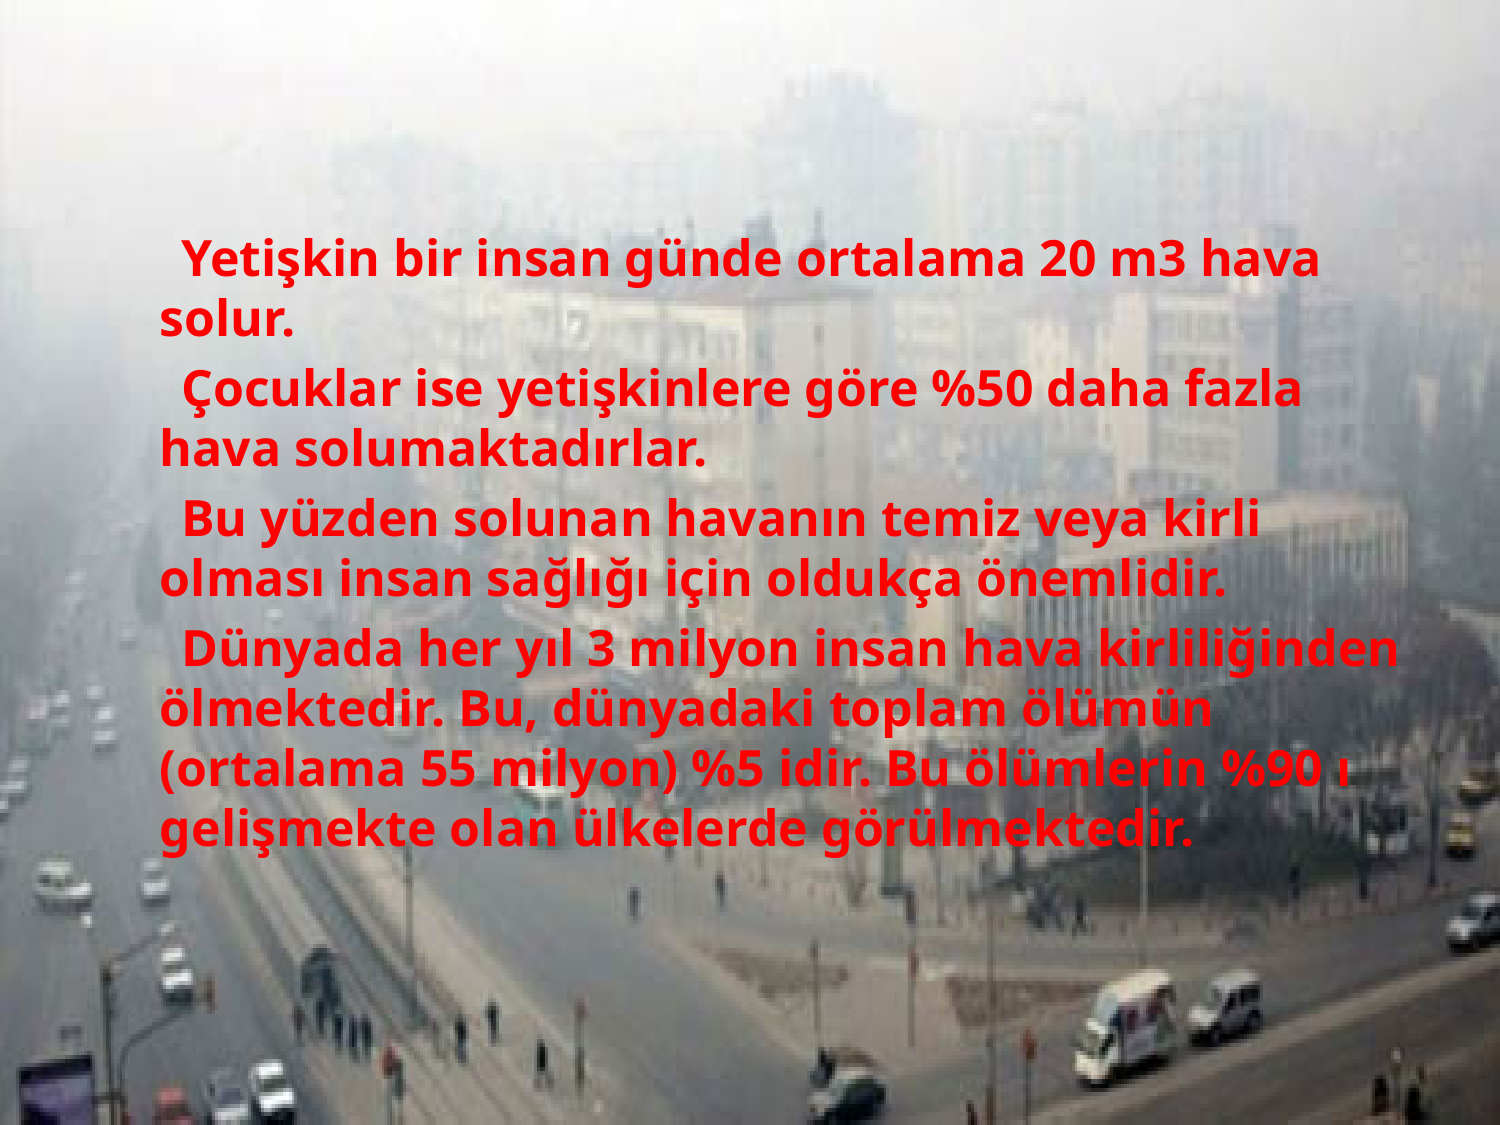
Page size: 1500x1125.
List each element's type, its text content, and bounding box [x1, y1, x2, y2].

list Yetişkin bir insan günde ortalama 20 m3 hava solur. Çocuklar ise yetişkinlere göre %50 daha fazla hava solumaktadırlar. Bu yüzden solunan havanın temiz veya kirli olması insan sağlığı için oldukça önemlidir. Dünyada her yıl 3 milyon insan hava kirliliğinden ölmektedir. Bu, dünyadaki toplam ölümün (ortalama 55 milyon) %5 idir. Bu ölümlerin %90 ı gelişmekte olan ülkelerde görülmektedir. [88, 149, 1439, 892]
picture [0, 0, 1500, 1125]
